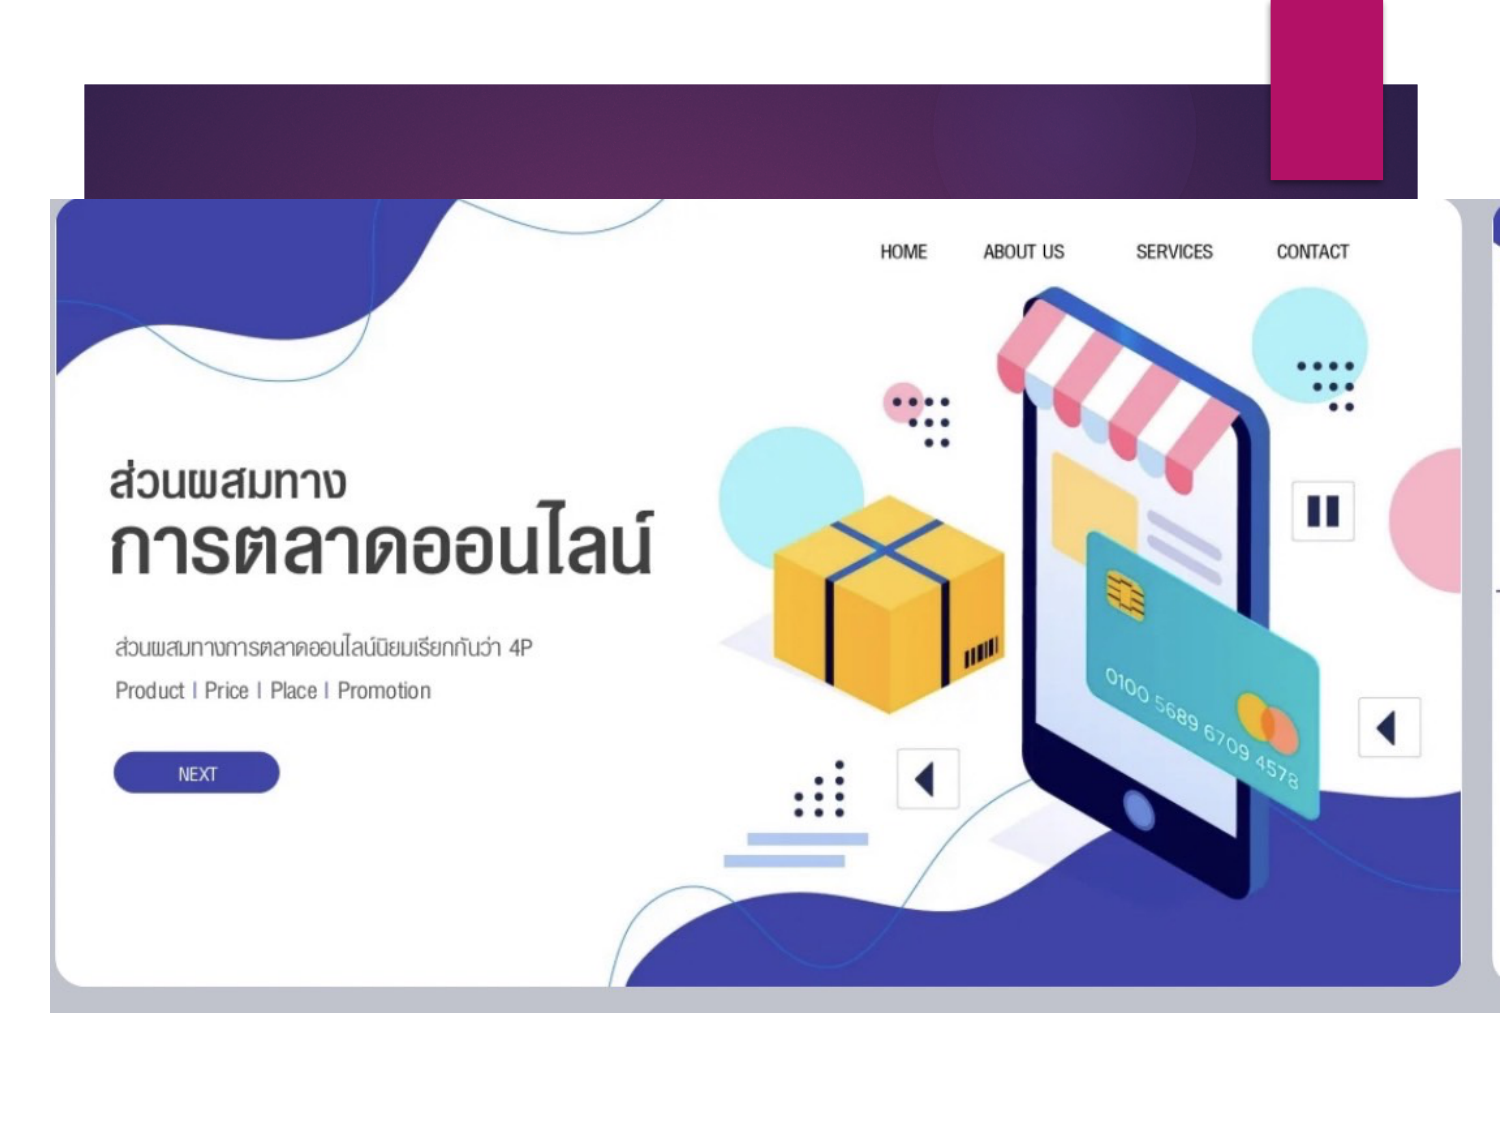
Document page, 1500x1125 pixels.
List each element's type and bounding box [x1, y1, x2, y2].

picture [50, 199, 1500, 1013]
